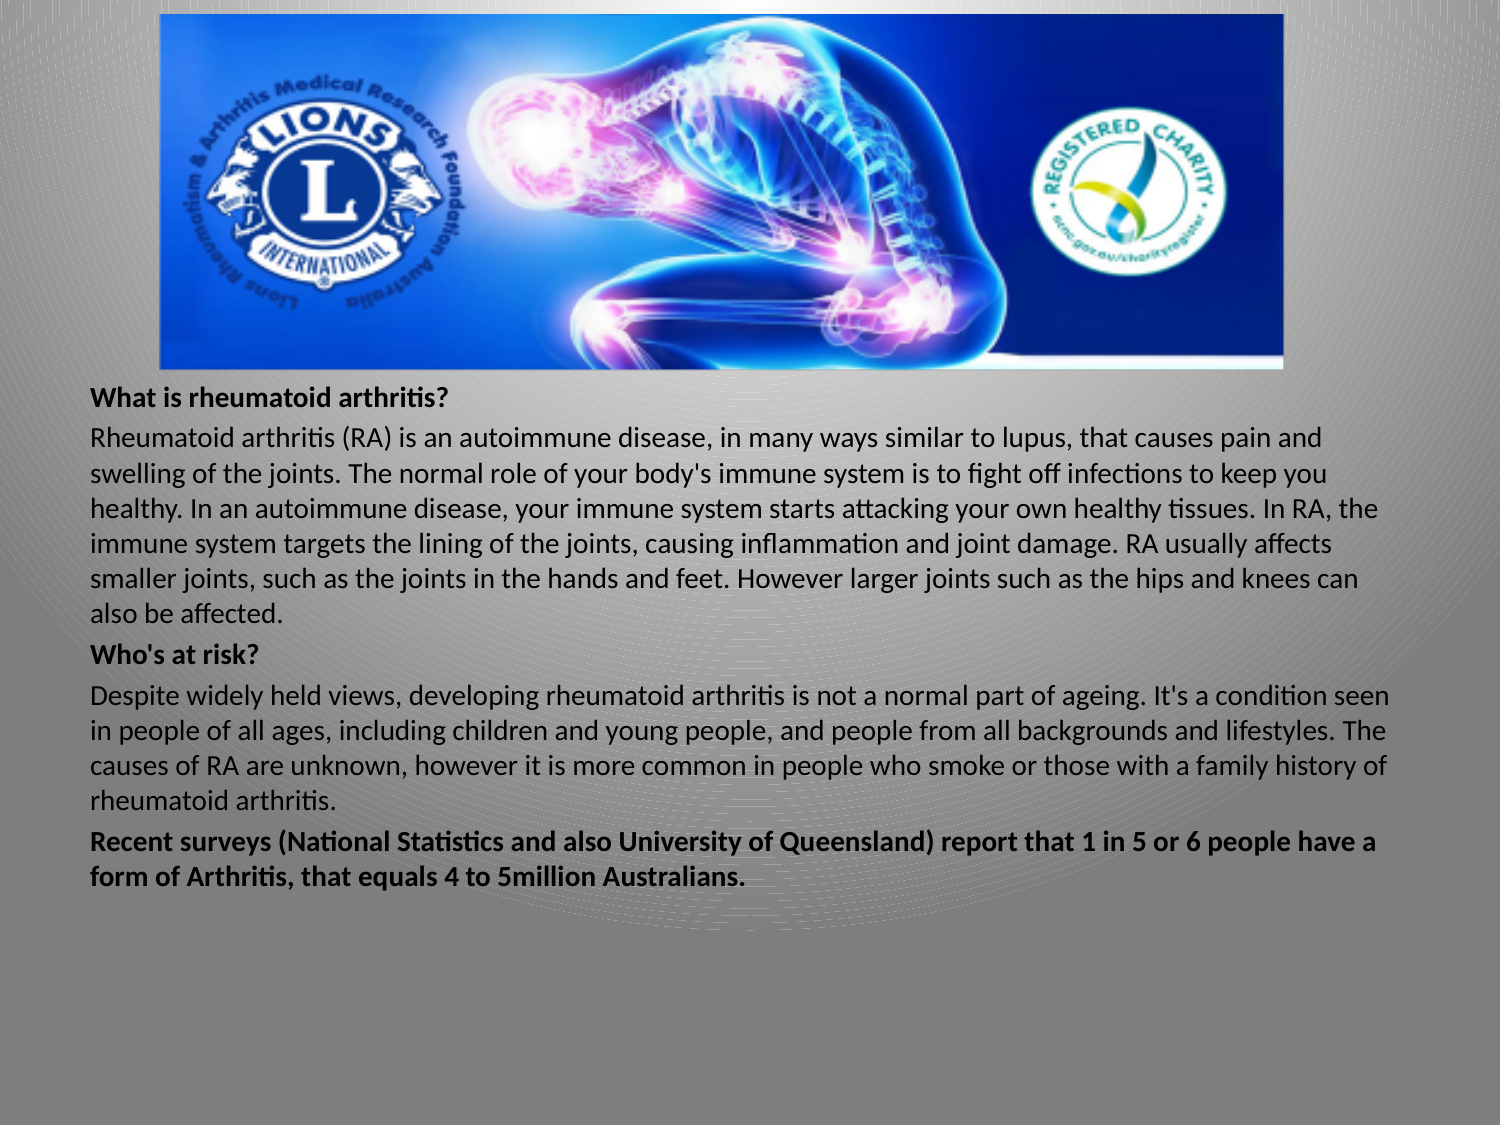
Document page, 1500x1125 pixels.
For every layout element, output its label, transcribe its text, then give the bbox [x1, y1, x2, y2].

list What is rheumatoid arthritis? Rheumatoid arthritis (RA) is an autoimmune disease, in many ways similar to lupus, that causes pain and swelling of the joints. The normal role of your body's immune system is to fight off infections to keep you healthy. In an autoimmune disease, your immune system starts attacking your own healthy tissues. In RA, the immune system targets the lining of the joints, causing inflammation and joint damage. RA usually affects smaller joints, such as the joints in the hands and feet. However larger joints such as the hips and knees can also be affected. Who's at risk? Despite widely held views, developing rheumatoid arthritis is not a normal part of ageing. It's a condition seen in people of all ages, including children and young people, and people from all backgrounds and lifestyles. The causes of RA are unknown, however it is more common in people who smoke or those with a family history of rheumatoid arthritis. Recent surveys (National Statistics and also University of Queensland) report that 1 in 5 or 6 people have a form of Arthritis, that equals 4 to 5million Australians. [75, 370, 1425, 1005]
picture [159, 13, 1287, 374]
